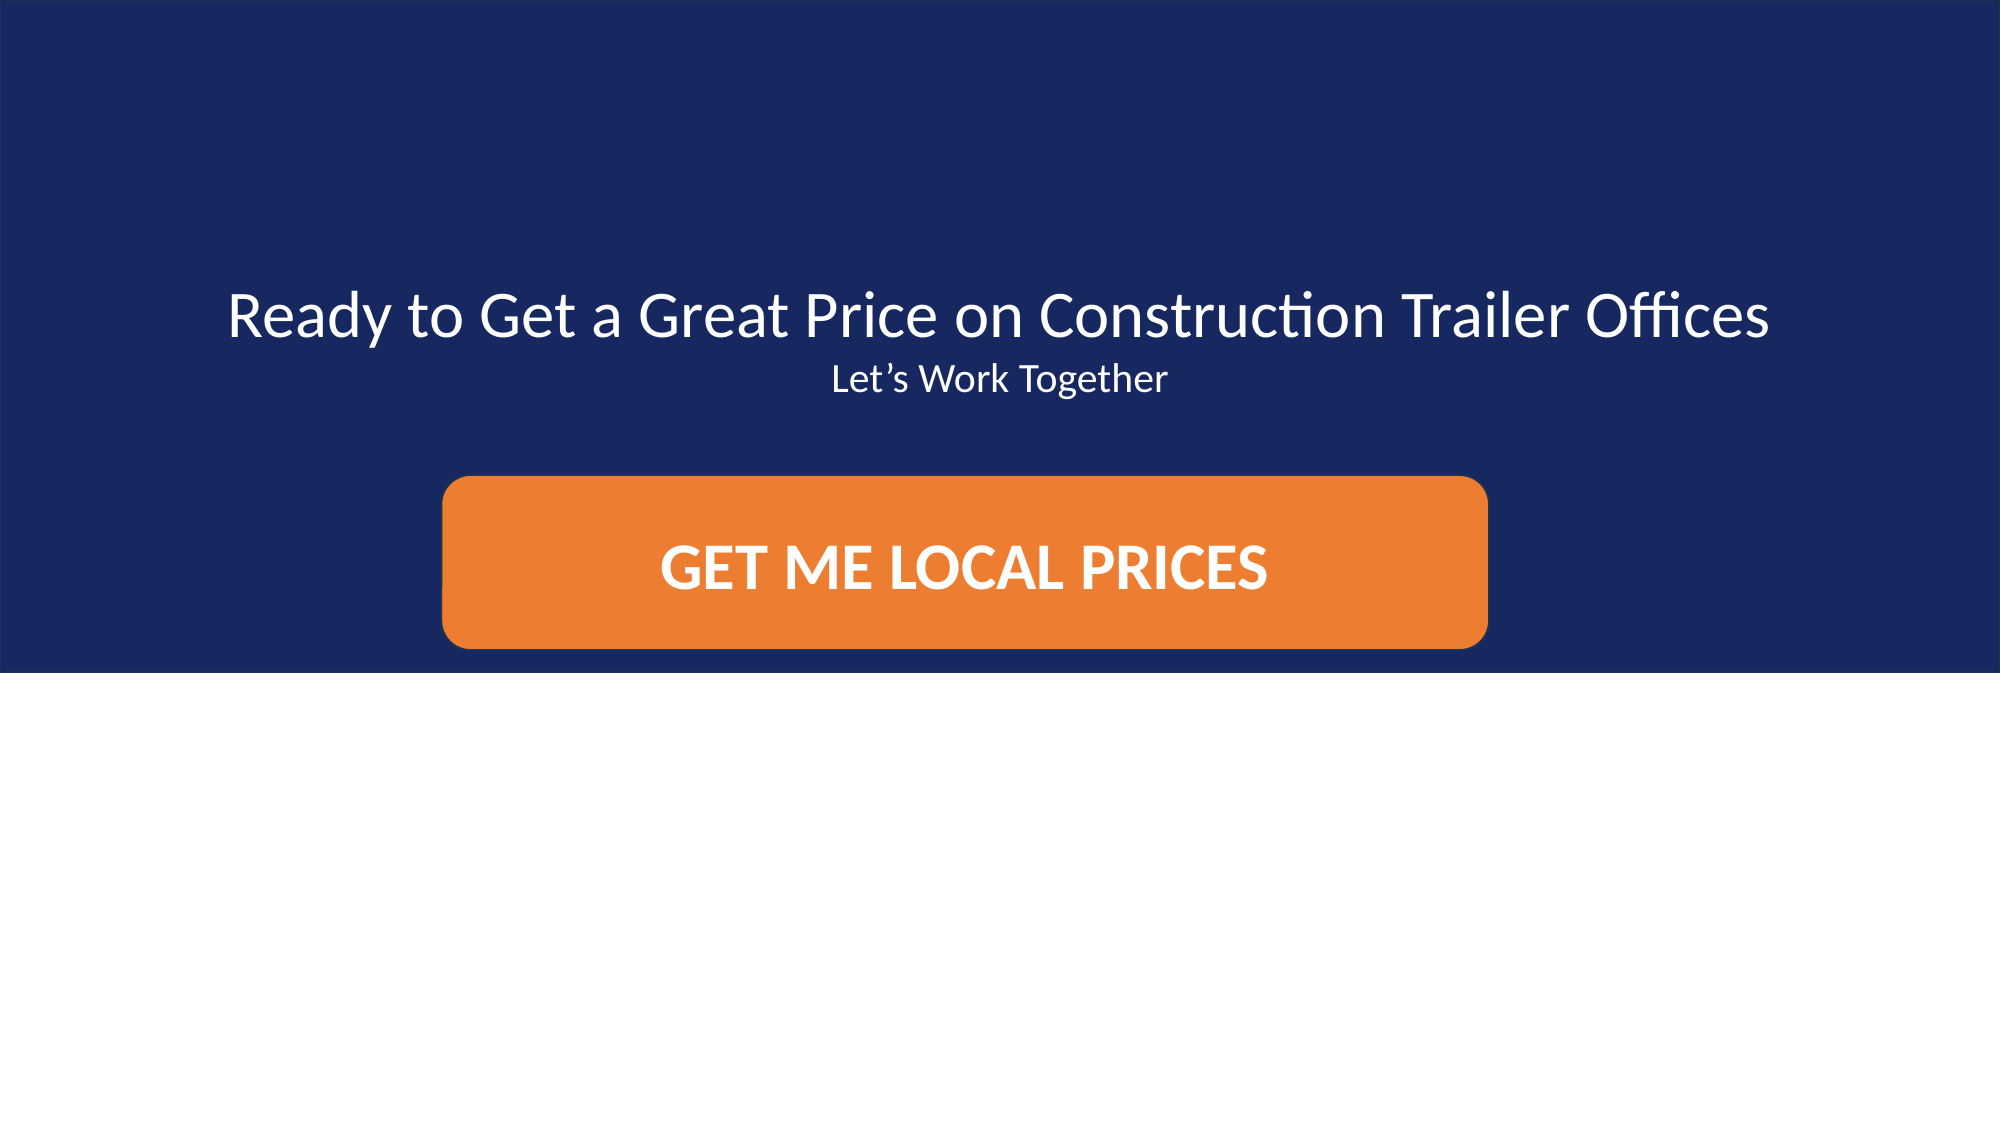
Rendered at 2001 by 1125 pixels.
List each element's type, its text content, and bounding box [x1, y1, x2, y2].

text_box GET ME LOCAL PRICES [440, 473, 1491, 652]
text_box Ready to Get a Great Price on Construction Trailer Offices Let’s Work Together [0, 0, 2000, 673]
